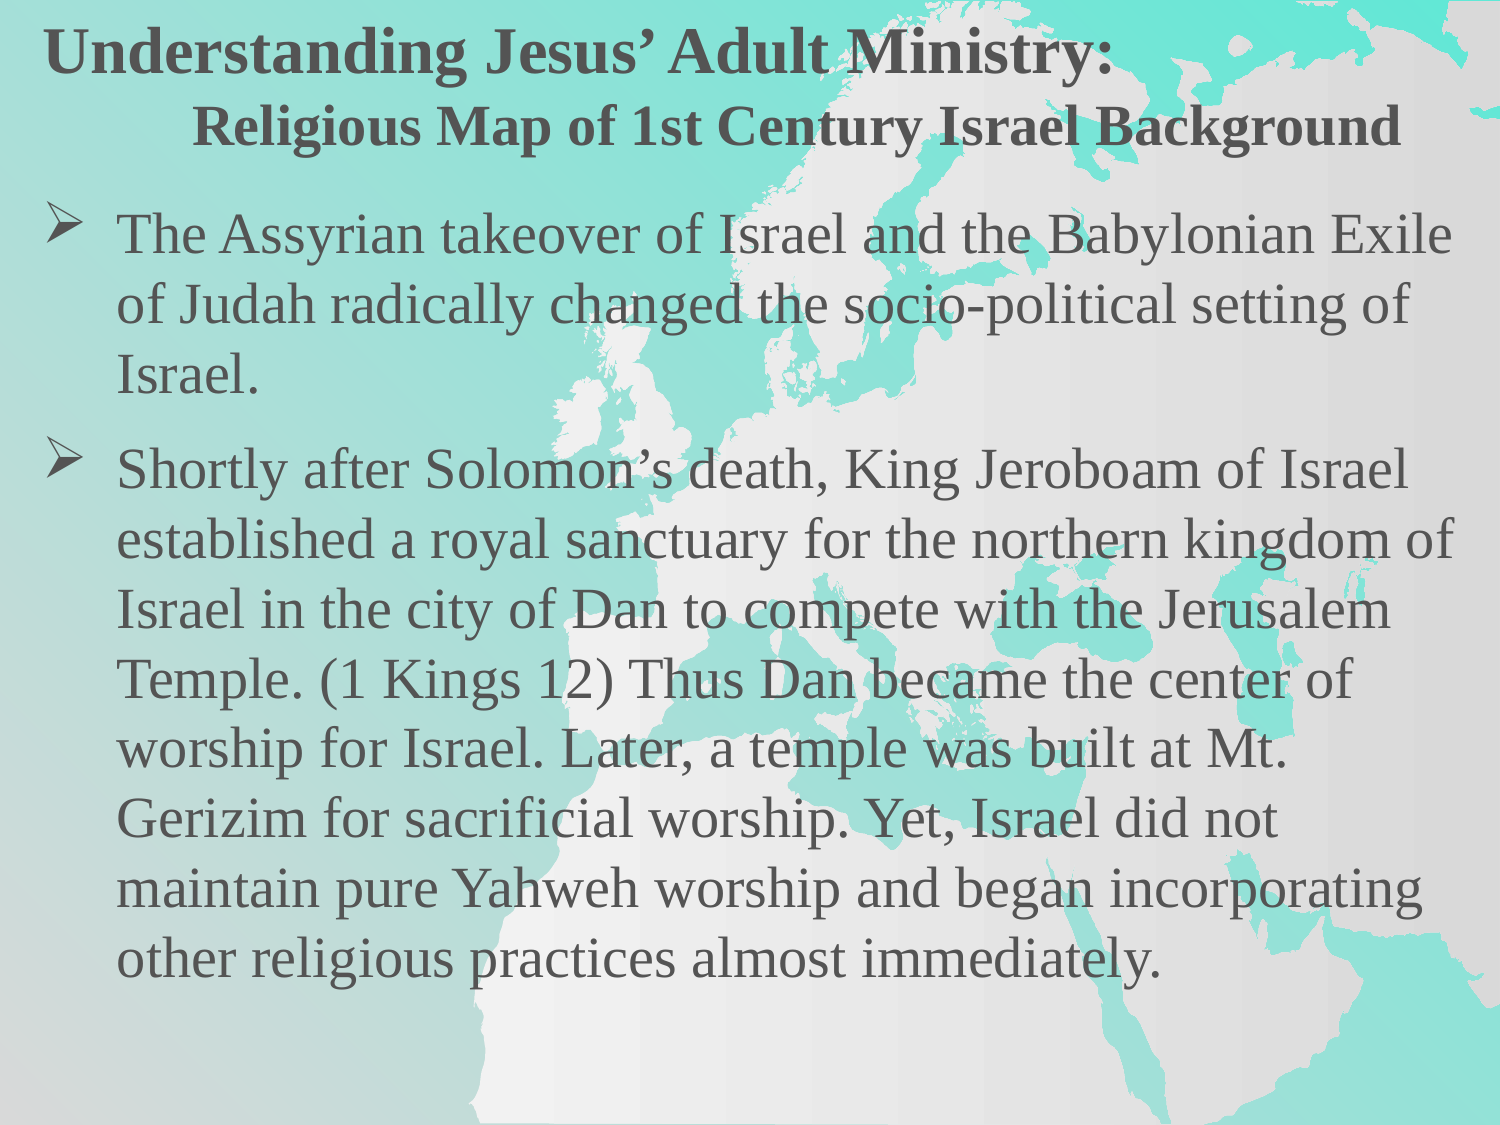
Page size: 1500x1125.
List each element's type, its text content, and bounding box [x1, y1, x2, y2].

text_box The Assyrian takeover of Israel and the Babylonian Exile of Judah radically changed the socio-political setting of Israel. Shortly after Solomon’s death, King Jeroboam of Israel established a royal sanctuary for the northern kingdom of Israel in the city of Dan to compete with the Jerusalem Temple. (1 Kings 12) Thus Dan became the center of worship for Israel. Later, a temple was built at Mt. Gerizim for sacrificial worship. Yet, Israel did not maintain pure Yahweh worship and began incorporating other religious practices almost immediately. [27, 187, 1488, 997]
text_box Understanding Jesus’ Adult Ministry: Religious Map of 1st Century Israel Background [27, 0, 1500, 165]
